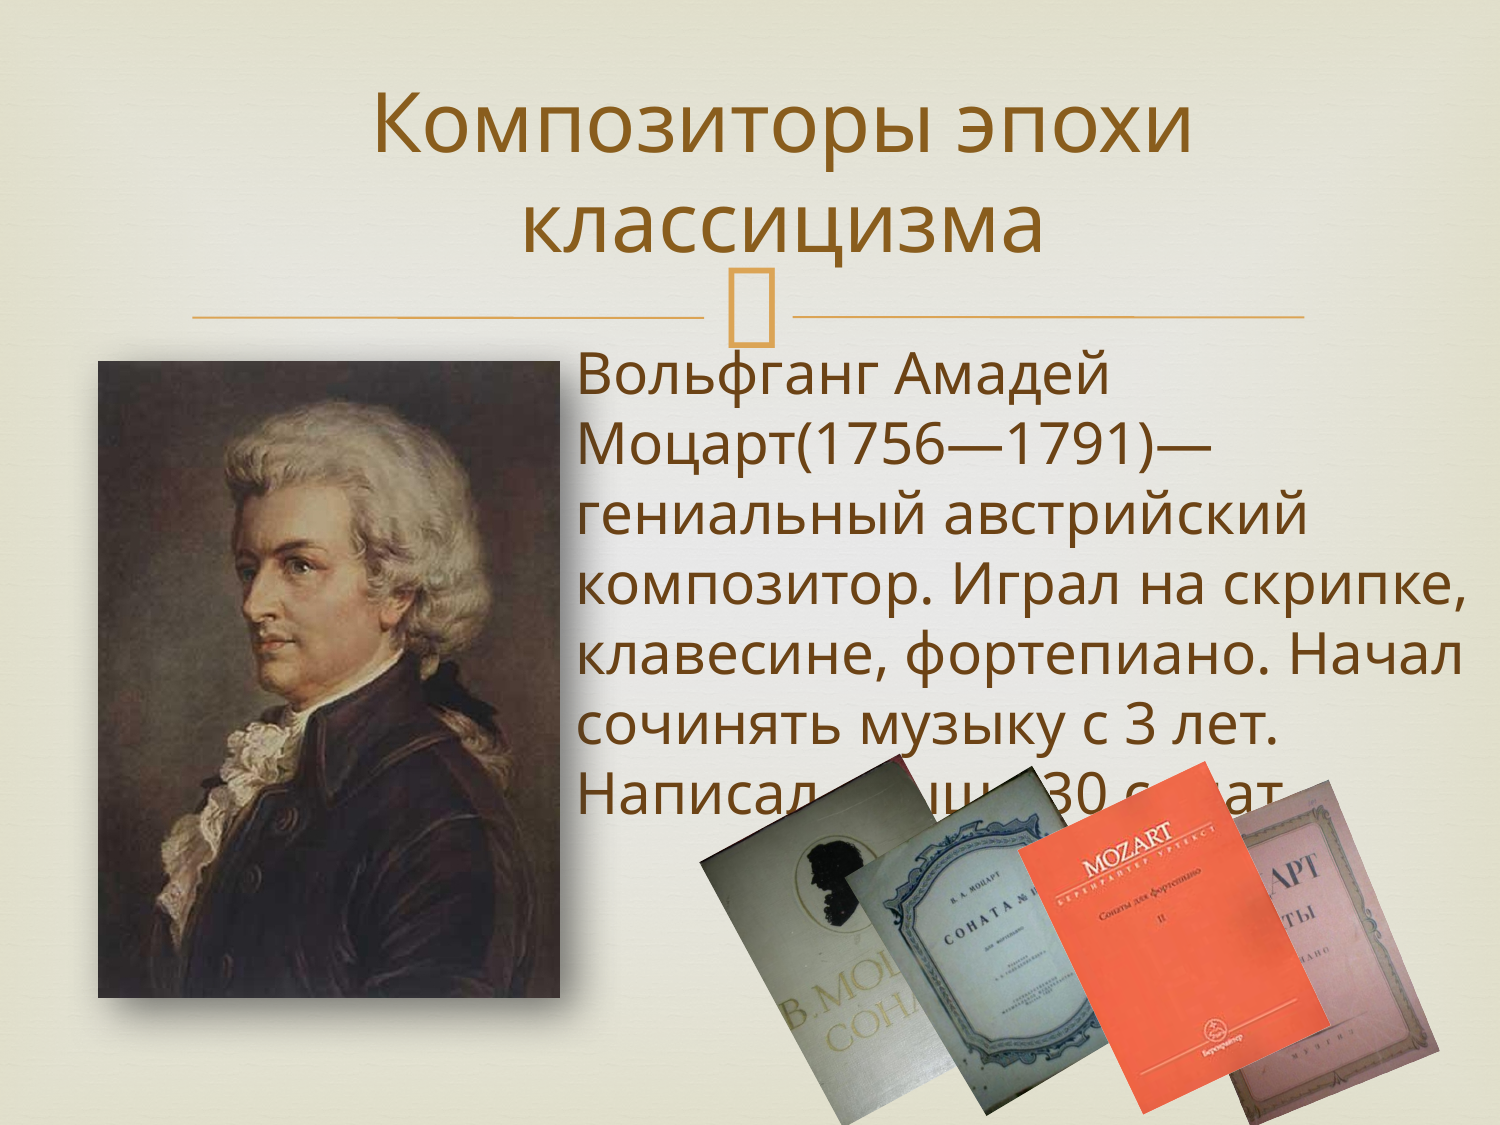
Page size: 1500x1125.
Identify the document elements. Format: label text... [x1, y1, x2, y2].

text_box Вольфганг Амадей Моцарт(1756—1791)— гениальный австрийский композитор. Играл на скрипке, клавесине, фортепиано. Начал сочинять музыку с 3 лет. Написал свыше 30 сонат. [560, 328, 1500, 1125]
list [97, 361, 560, 999]
picture [699, 753, 1439, 1125]
title Композиторы эпохи классицизма [147, 82, 1420, 256]
